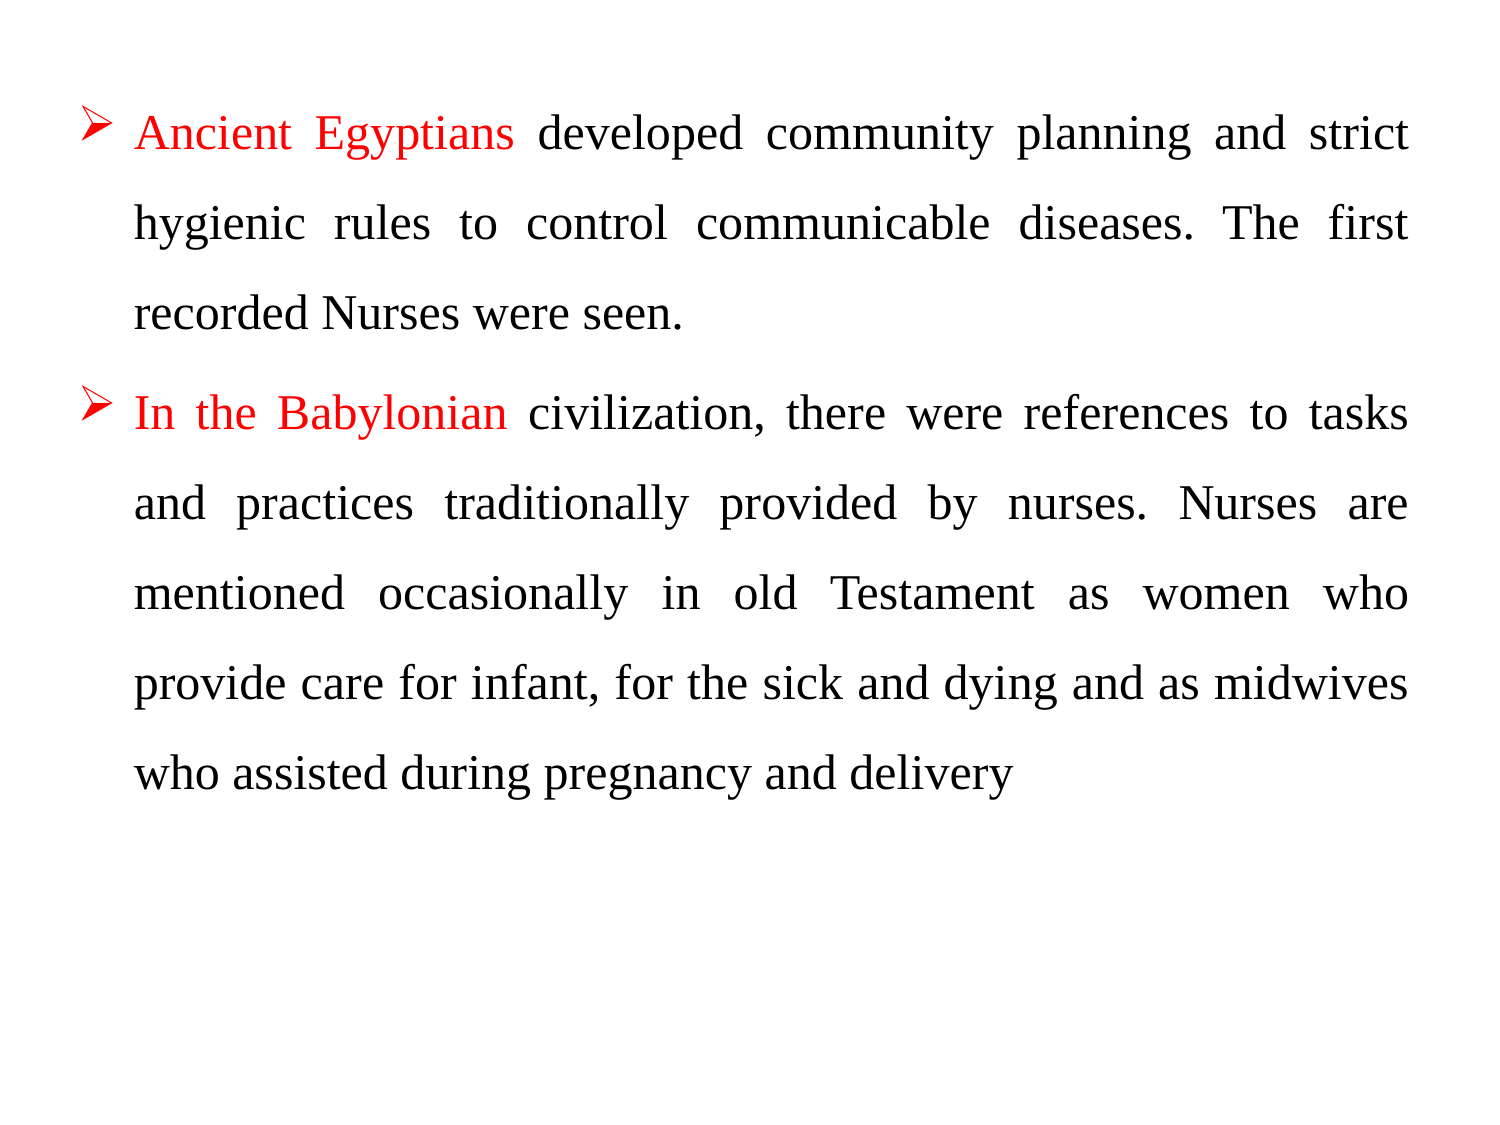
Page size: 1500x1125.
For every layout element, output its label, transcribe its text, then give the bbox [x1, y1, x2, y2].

list Ancient Egyptians developed community planning and strict hygienic rules to control communicable diseases. The first recorded Nurses were seen. In the Babylonian civilization, there were references to tasks and practices traditionally provided by nurses. Nurses are mentioned occasionally in old Testament as women who provide care for infant, for the sick and dying and as midwives who assisted during pregnancy and delivery [62, 62, 1425, 1005]
